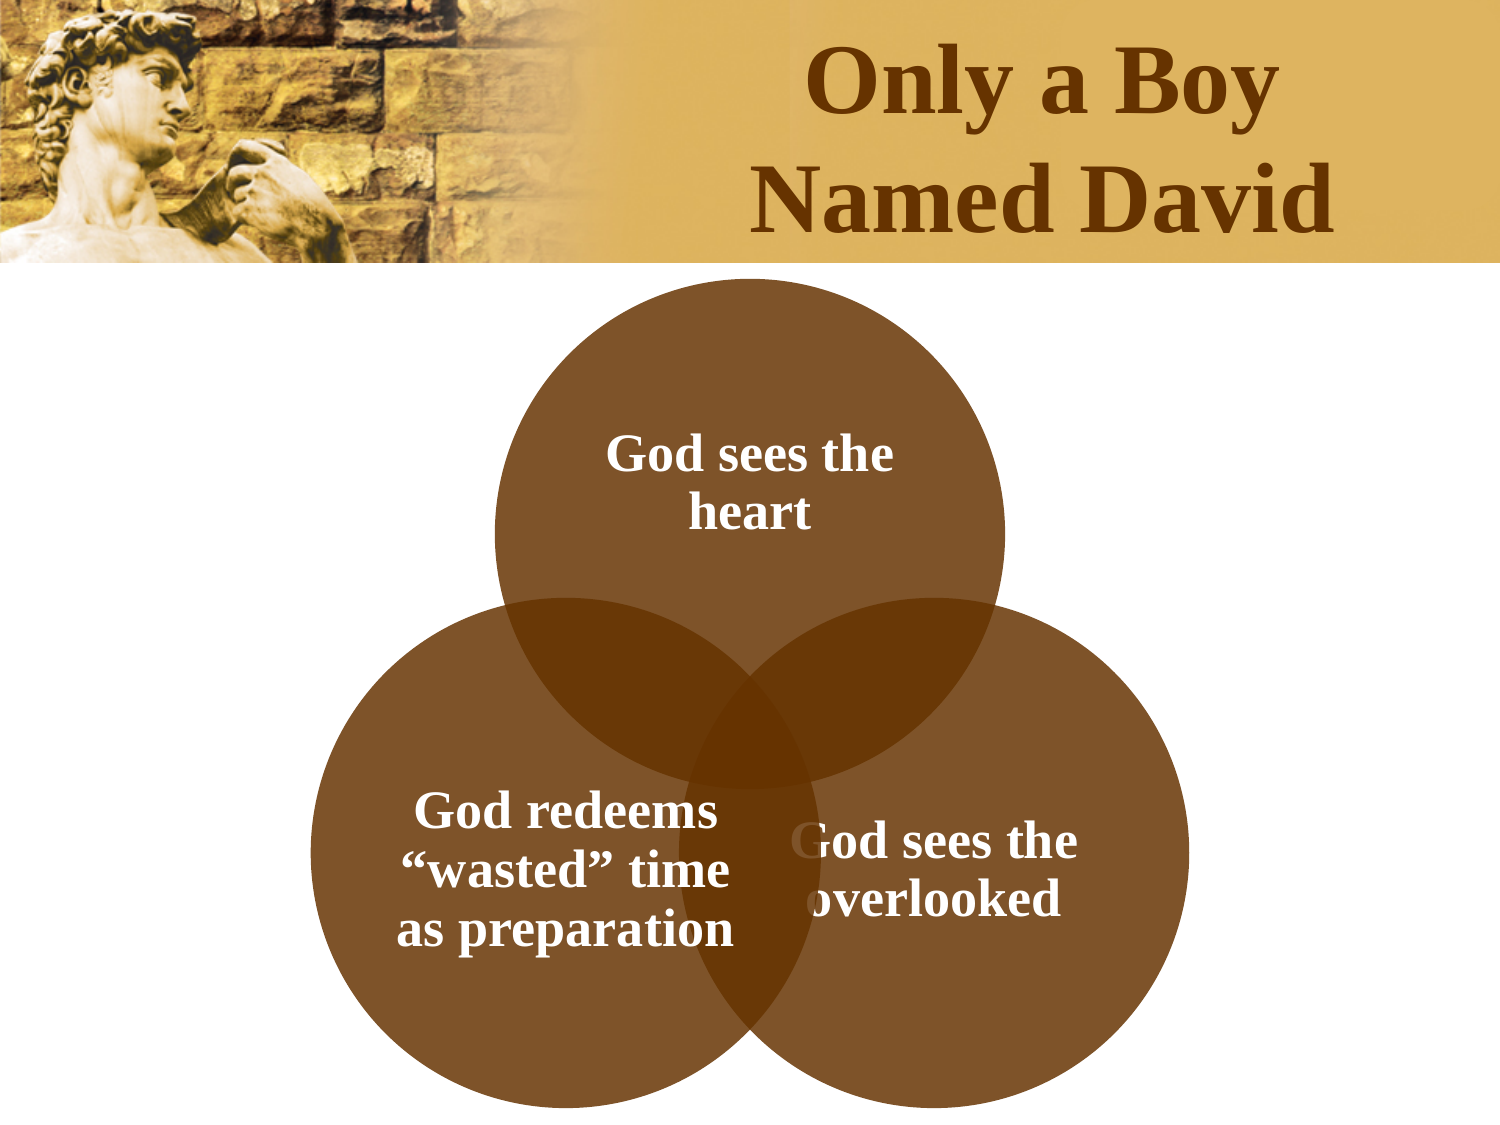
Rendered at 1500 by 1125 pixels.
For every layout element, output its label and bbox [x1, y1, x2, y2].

text_box [0, 0, 1500, 263]
text_box [0, 268, 1500, 1119]
